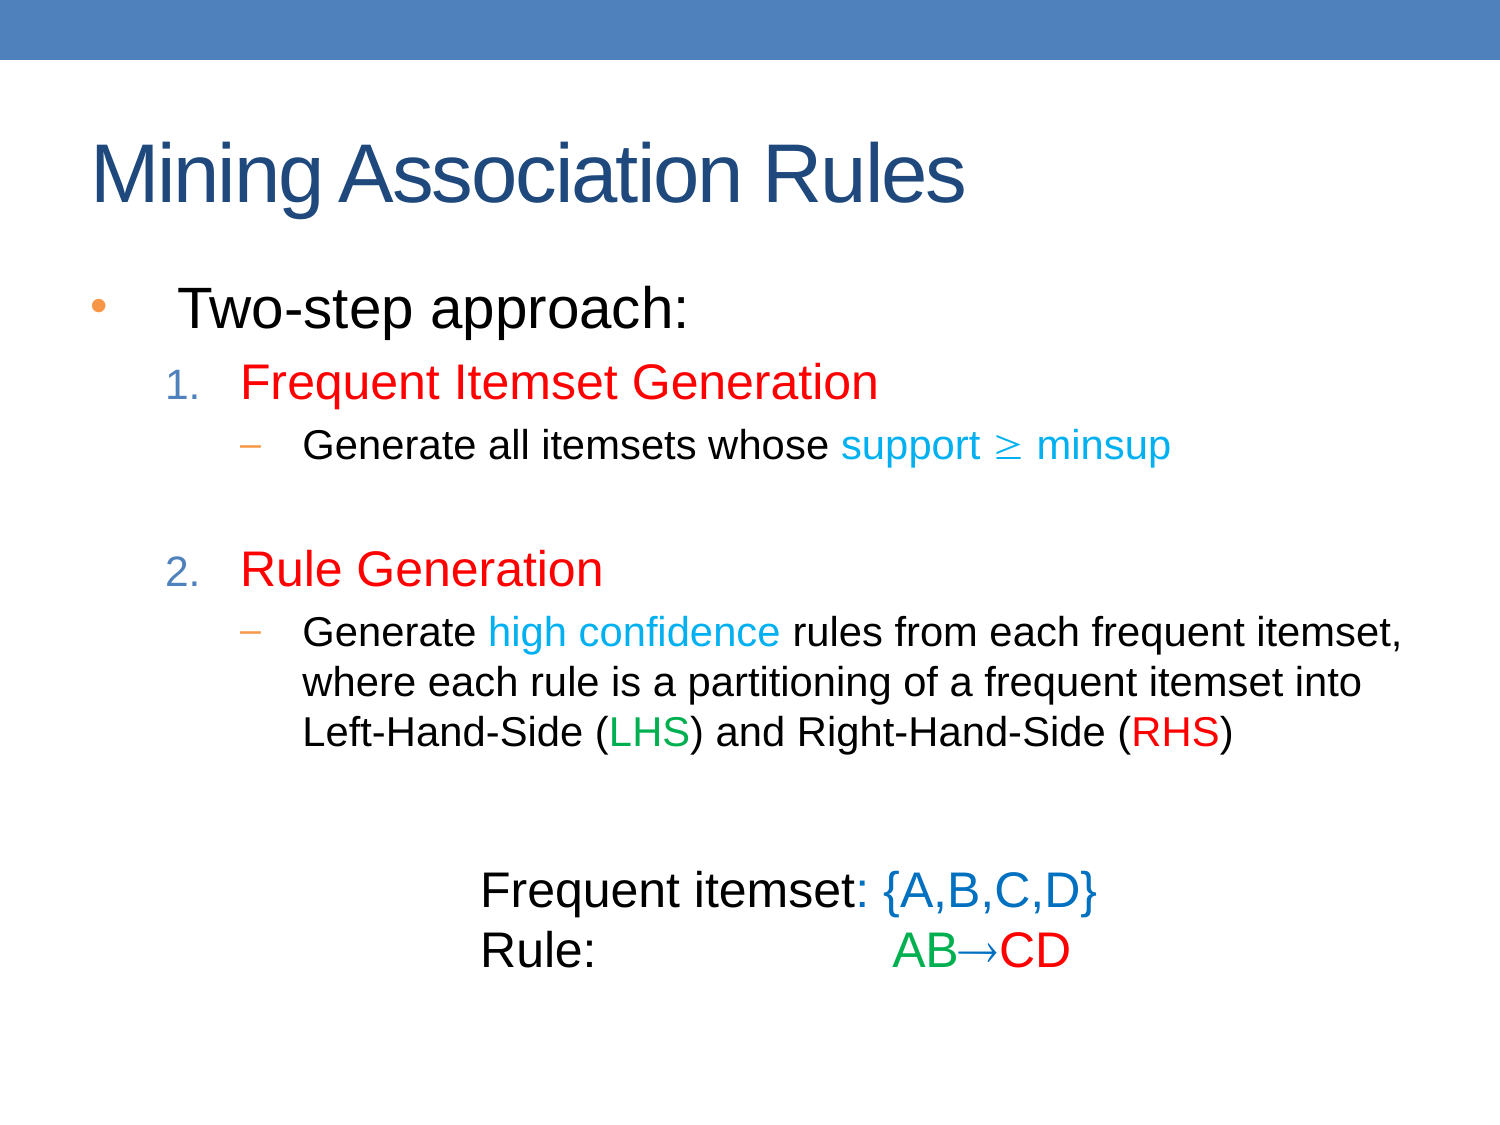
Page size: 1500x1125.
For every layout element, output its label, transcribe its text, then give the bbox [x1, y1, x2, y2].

list Two-step approach: Frequent Itemset Generation Generate all itemsets whose support  minsup Rule Generation Generate high confidence rules from each frequent itemset, where each rule is a partitioning of a frequent itemset into Left-Hand-Side (LHS) and Right-Hand-Side (RHS) [75, 262, 1425, 1063]
title Mining Association Rules [75, 87, 1425, 250]
text_box Frequent itemset: {A,B,C,D} Rule: ABCD [465, 849, 1113, 985]
